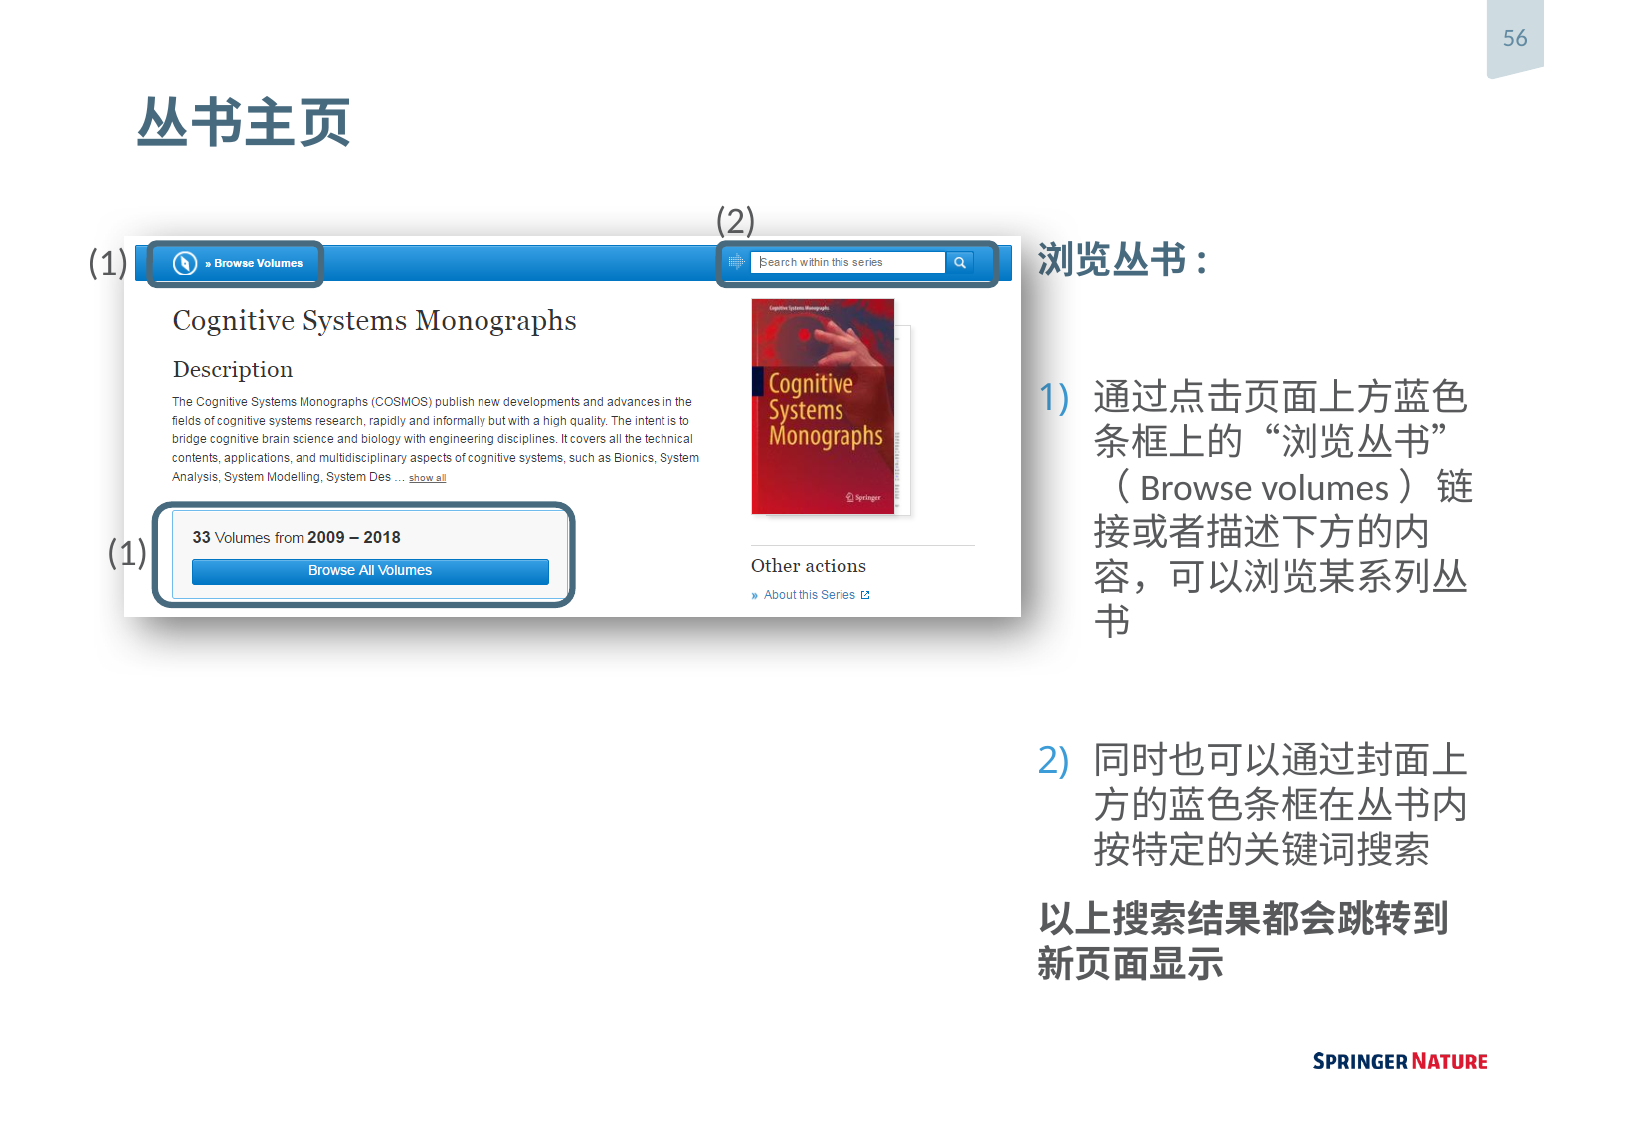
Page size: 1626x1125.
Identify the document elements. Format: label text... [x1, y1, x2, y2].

title 丛书主页 [135, 88, 1487, 149]
text_box (2) [699, 188, 772, 234]
picture [124, 236, 1021, 617]
picture [1313, 1052, 1487, 1069]
list 浏览丛书: 通过点击页面上方蓝色条框上的“浏览丛书”（Browse volumes）链接或者描述下方的内容，可以浏览某系列丛书 同时也可以通过封面上 方的蓝色条框在丛书内按特定的关键词搜索 以上搜索结果都会跳转到新页面显示 [1037, 235, 1487, 958]
text_box (1) [72, 230, 144, 291]
text_box (1) [91, 520, 119, 581]
